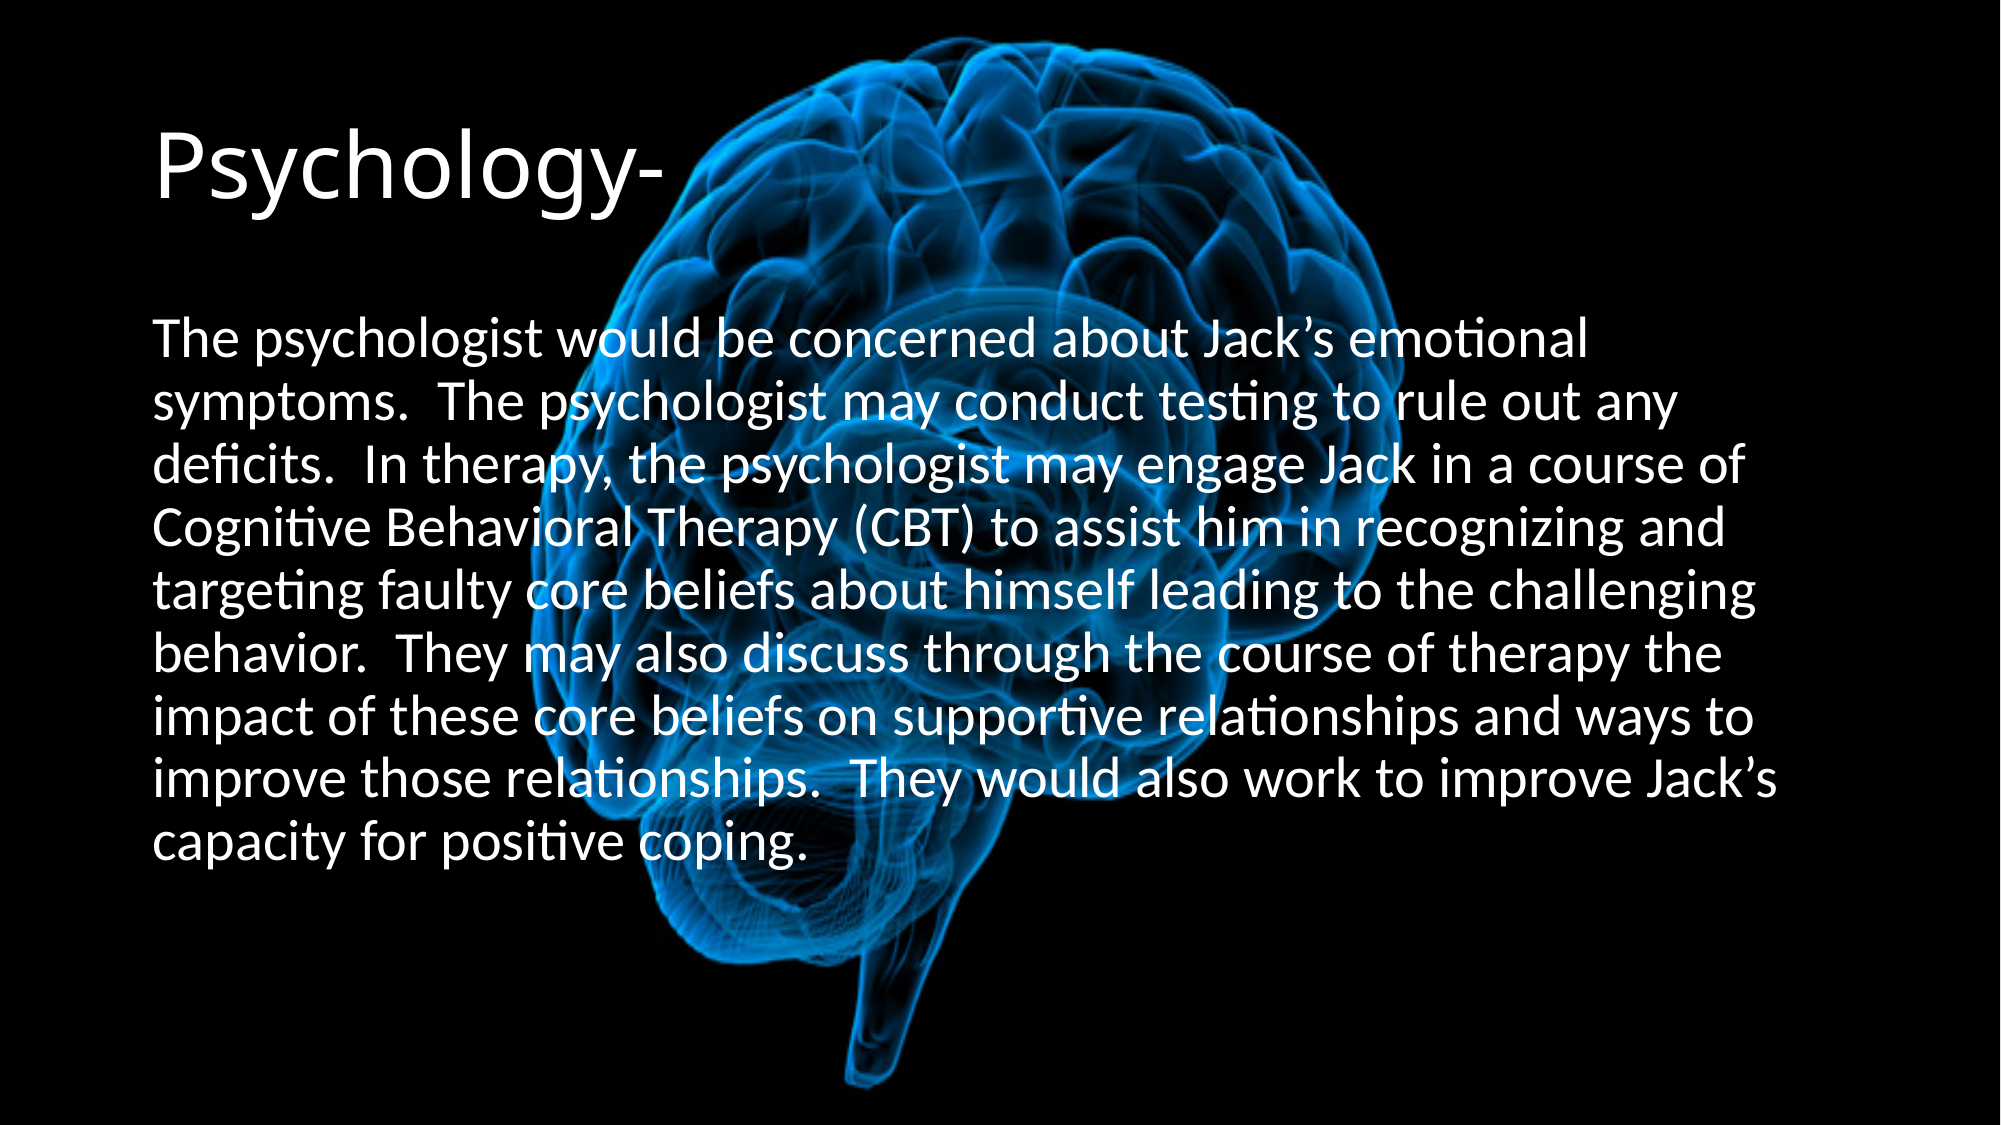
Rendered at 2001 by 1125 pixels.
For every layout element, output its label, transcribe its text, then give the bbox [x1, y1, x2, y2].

title Psychology- [137, 59, 1863, 278]
picture [0, 0, 2001, 1125]
list The psychologist would be concerned about Jack’s emotional symptoms. The psychologist may conduct testing to rule out any deficits. In therapy, the psychologist may engage Jack in a course of Cognitive Behavioral Therapy (CBT) to assist him in recognizing and targeting faulty core beliefs about himself leading to the challenging behavior. They may also discuss through the course of therapy the impact of these core beliefs on supportive relationships and ways to improve those relationships. They would also work to improve Jack’s capacity for positive coping. [137, 299, 1863, 1014]
